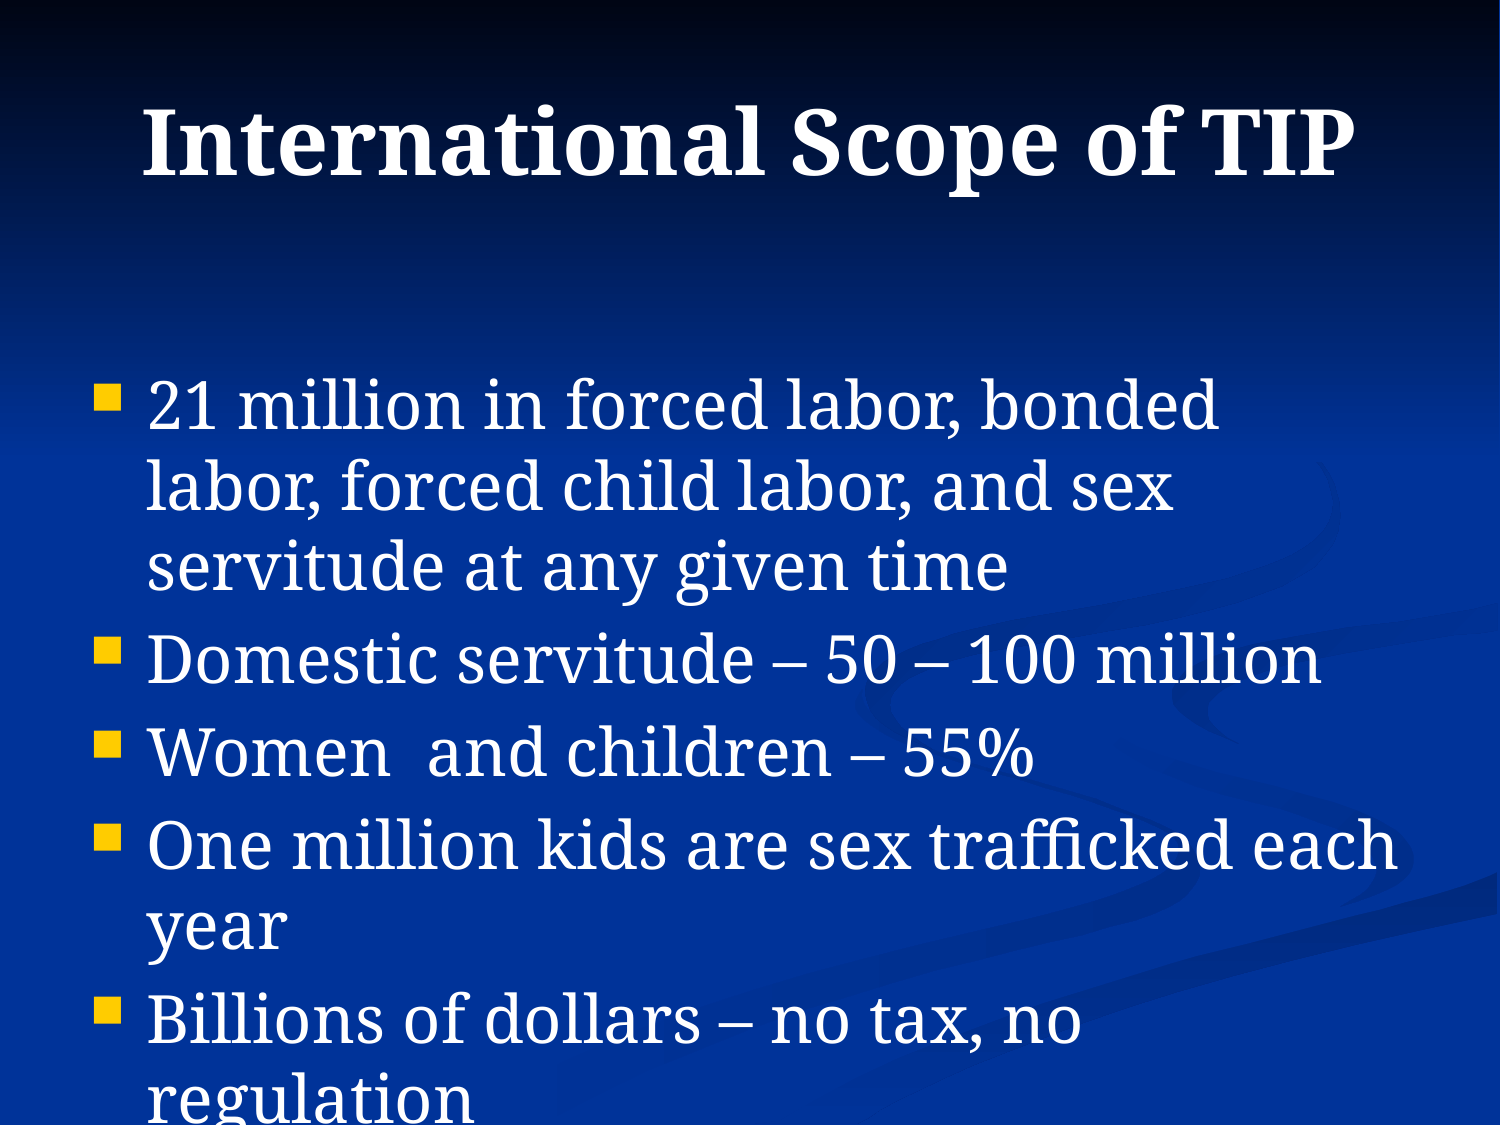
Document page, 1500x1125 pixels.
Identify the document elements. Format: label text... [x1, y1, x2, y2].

list 21 million in forced labor, bonded labor, forced child labor, and sex servitude at any given time Domestic servitude – 50 – 100 million Women and children – 55% One million kids are sex trafficked each year Billions of dollars – no tax, no regulation [74, 262, 1426, 1006]
title International Scope of TIP [74, 44, 1426, 233]
